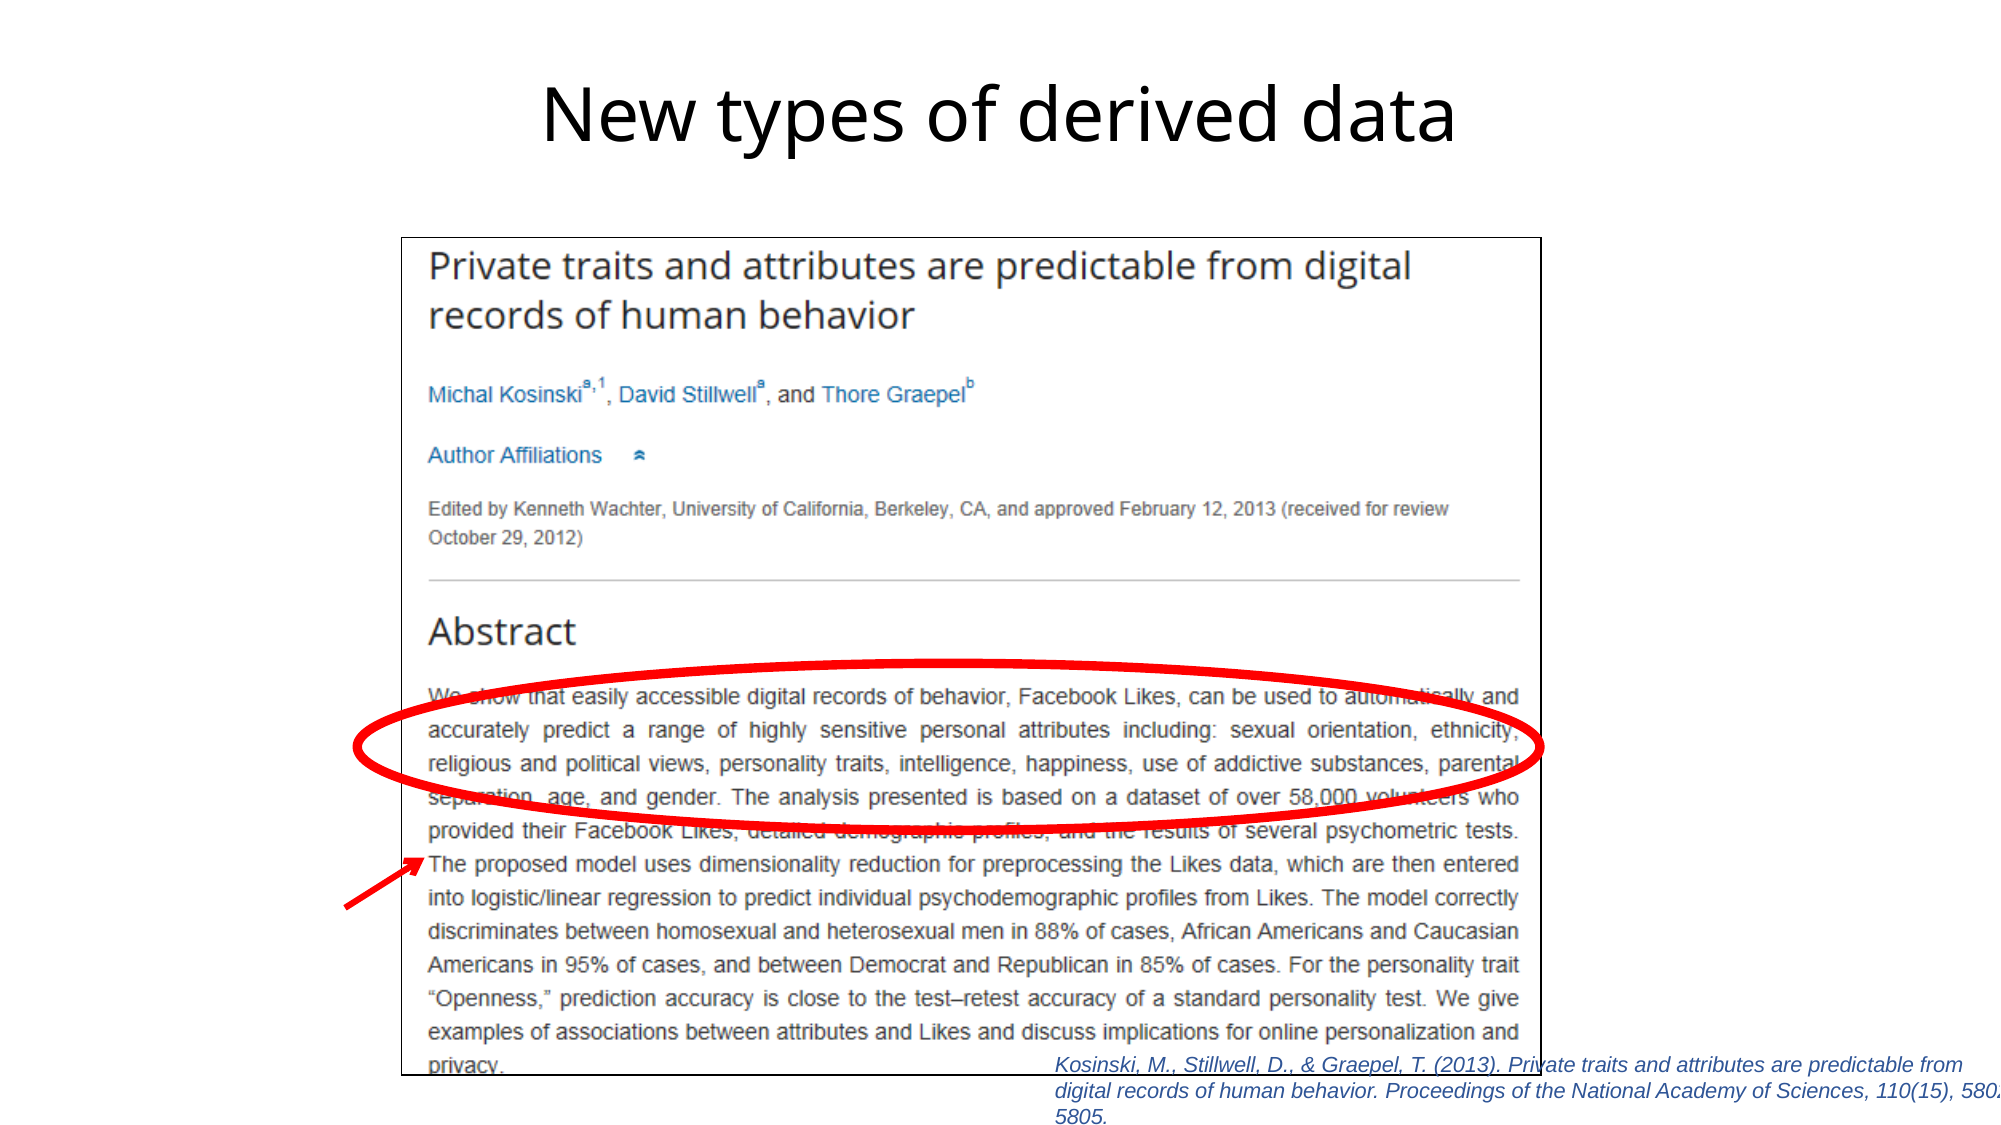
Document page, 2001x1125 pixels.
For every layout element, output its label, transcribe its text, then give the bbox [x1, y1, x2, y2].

title New types of derived data [137, 8, 1863, 226]
text_box [357, 714, 402, 779]
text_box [344, 857, 425, 908]
text_box Kosinski, M., Stillwell, D., & Graepel, T. (2013). Private traits and attributes are predictable from digital records of human behavior. Proceedings of the National Academy of Sciences, 110(15), 5802-5805. [1040, 1043, 2000, 1125]
picture [402, 238, 1541, 1075]
